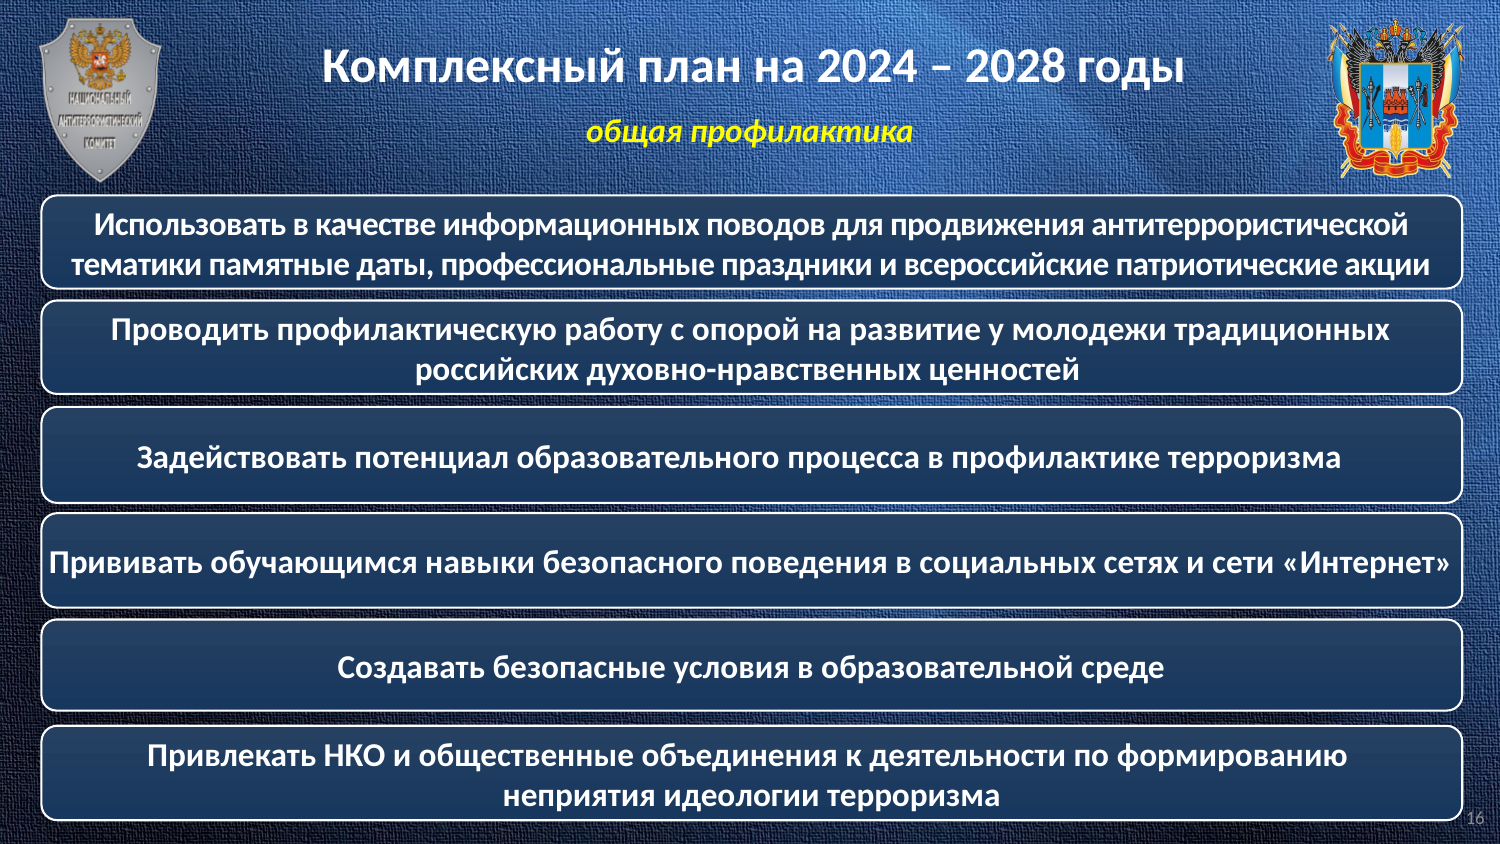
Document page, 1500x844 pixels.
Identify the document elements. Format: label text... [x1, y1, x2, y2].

slide_number <номер> [1149, 794, 1500, 840]
picture [0, 0, 1500, 844]
text_box Создавать безопасные условия в образовательной среде [41, 619, 1463, 711]
text_box Использовать в качестве информационных поводов для продвижения антитеррористической тематики памятные даты, профессиональные праздники и всероссийские патриотические акции [41, 195, 1463, 289]
text_box общая профилактика [571, 100, 929, 157]
text_box Комплексный план на 2024 – 2028 годы [162, 18, 1327, 101]
text_box Привлекать НКО и общественные объединения к деятельности по формированию неприятия идеологии терроризма [41, 725, 1463, 821]
text_box Задействовать потенциал образовательного процесса в профилактике терроризма [41, 406, 1463, 503]
text_box Прививать обучающимся навыки безопасного поведения в социальных сетях и сети «Интернет» [41, 513, 1463, 608]
text_box Проводить профилактическую работу с опорой на развитие у молодежи традиционных российских духовно-нравственных ценностей [41, 300, 1463, 394]
